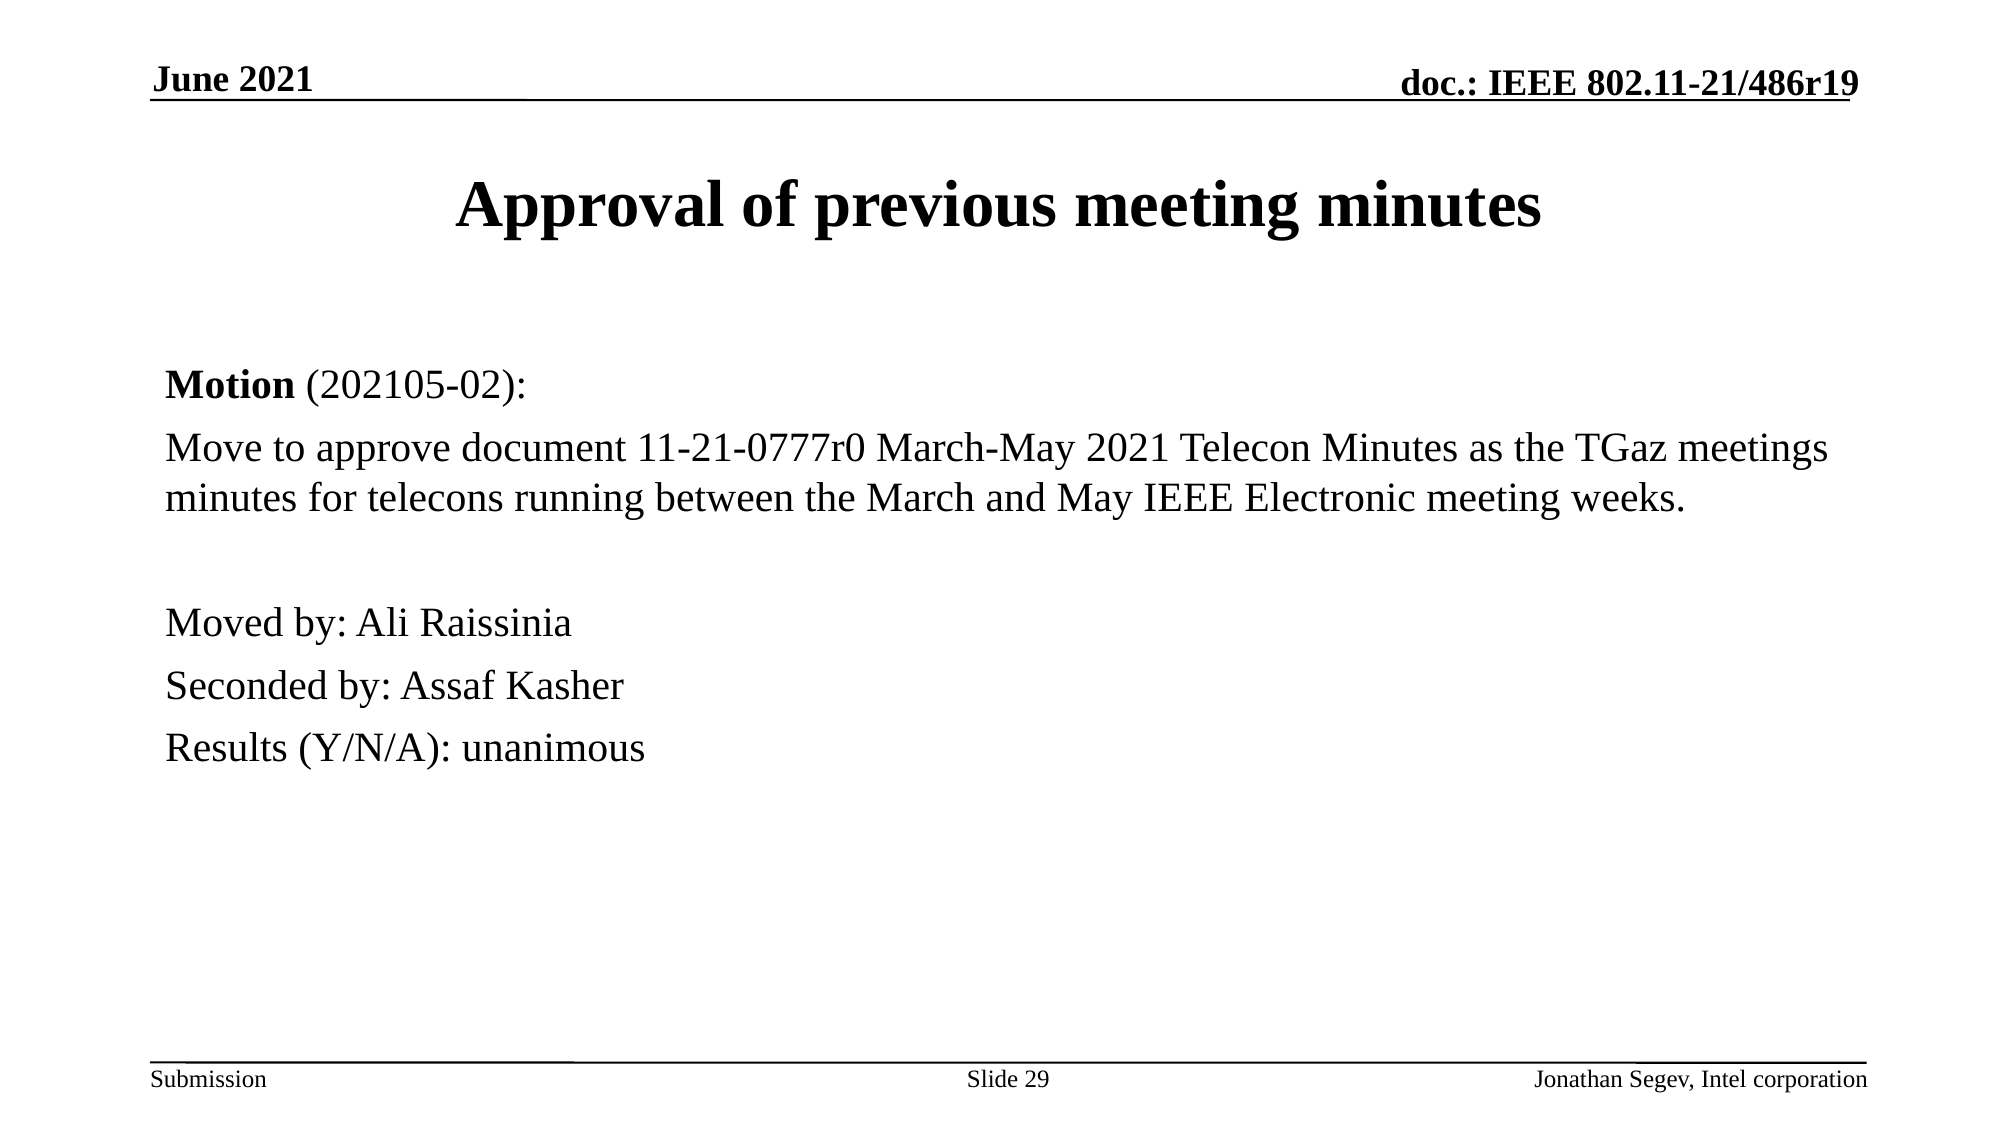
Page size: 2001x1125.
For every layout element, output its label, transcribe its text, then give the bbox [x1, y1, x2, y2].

footer Jonathan Segev, Intel corporation [1171, 1061, 1869, 1093]
title Approval of previous meeting minutes [149, 112, 1850, 286]
slide_number Slide 29 [950, 1061, 1067, 1123]
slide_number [152, 54, 563, 100]
list Motion (202105-02): Move to approve document 11-21-0777r0 March-May 2021 Telecon Minutes as the TGaz meetings minutes for telecons running between the March and May IEEE Electronic meeting weeks. Moved by: Ali Raissinia Seconded by: Assaf Kasher Results (Y/N/A): unanimous [149, 286, 1850, 1000]
